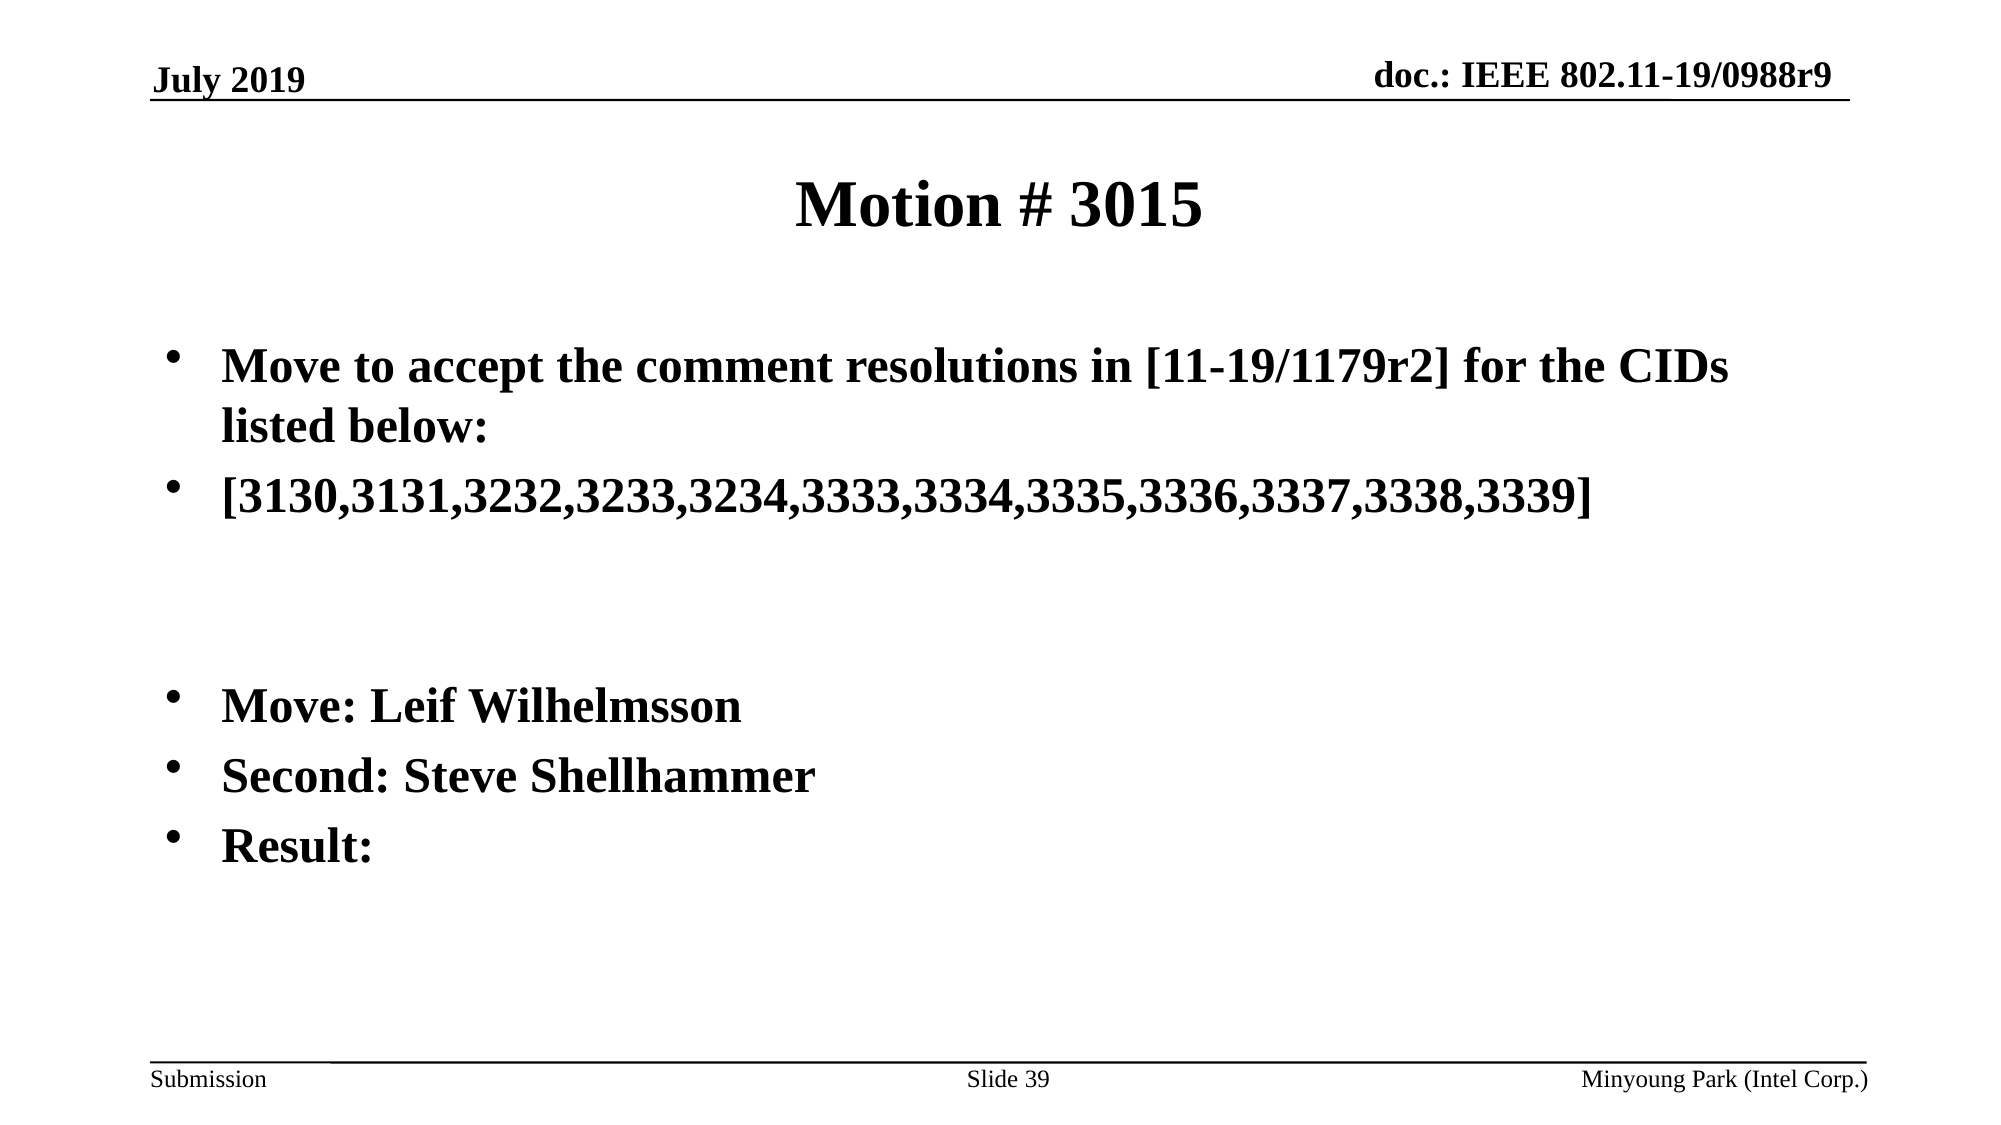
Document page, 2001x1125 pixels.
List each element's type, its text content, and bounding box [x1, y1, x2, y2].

footer Minyoung Park (Intel Corp.) [1266, 1061, 1869, 1093]
list Move to accept the comment resolutions in [11-19/1179r2] for the CIDs listed below: [3130,3131,3232,3233,3234,3333,3334,3335,3336,3337,3338,3339] Move: Leif Wilhelmsson Second: Steve Shellhammer Result: [150, 324, 1850, 1000]
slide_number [152, 54, 347, 101]
slide_number Slide 39 [964, 1061, 1053, 1093]
title Motion # 3015 [150, 112, 1850, 288]
